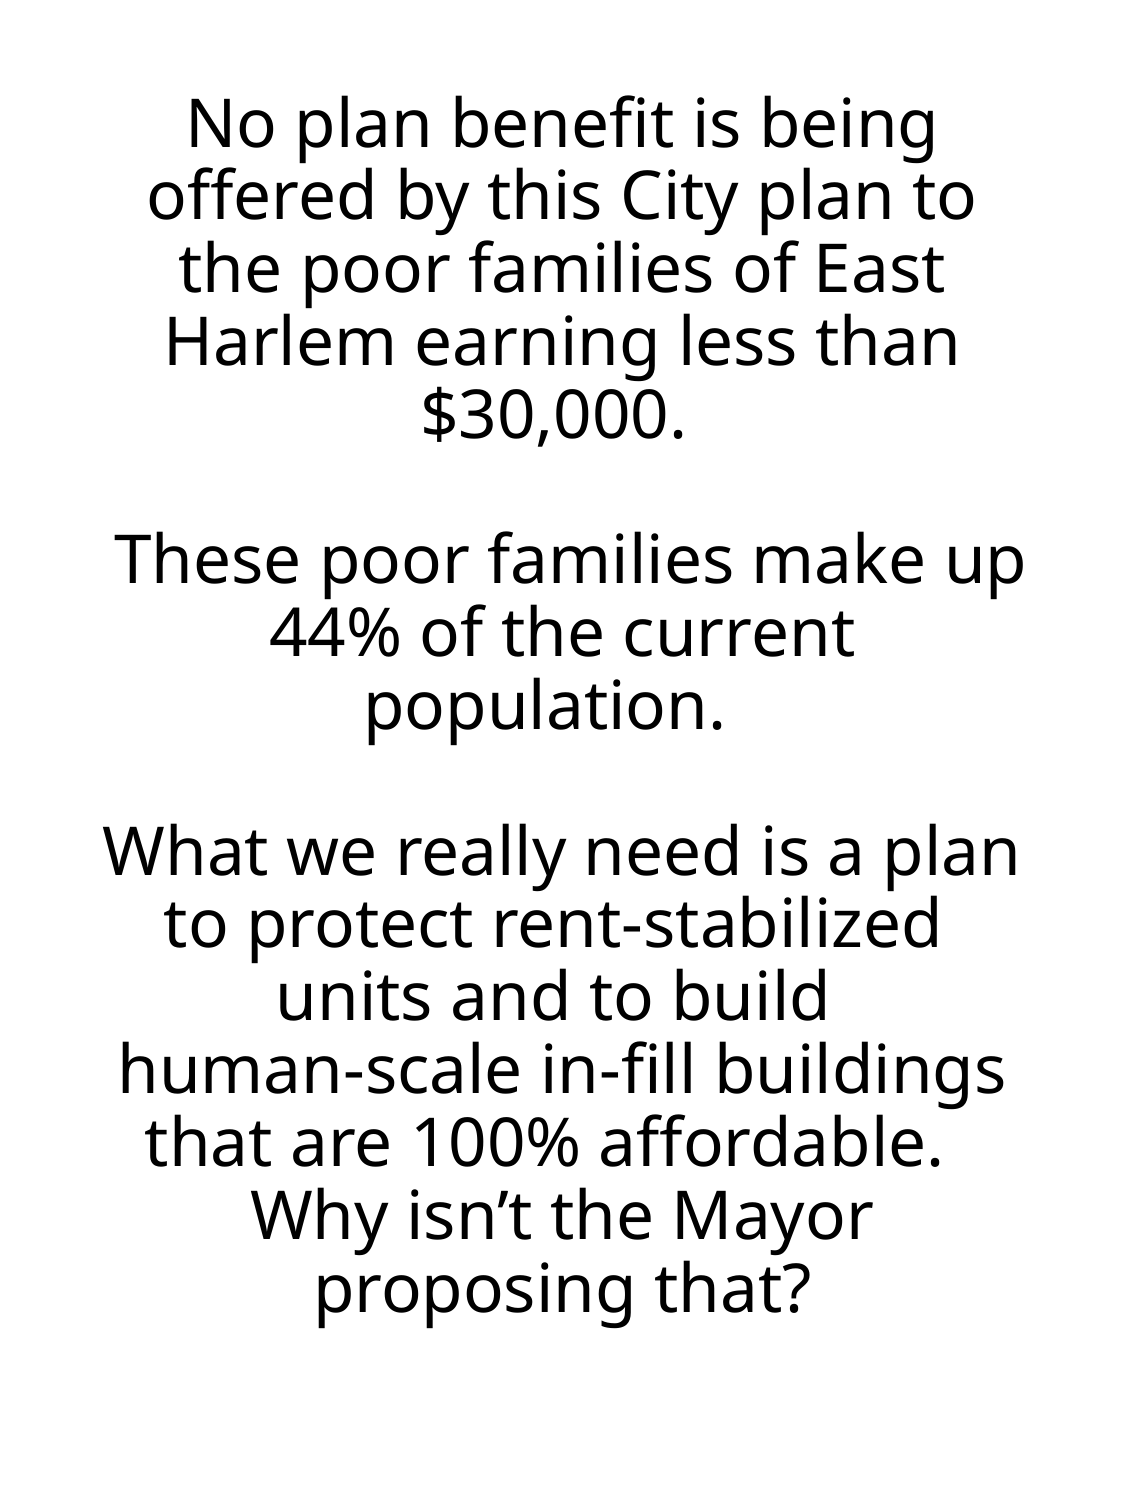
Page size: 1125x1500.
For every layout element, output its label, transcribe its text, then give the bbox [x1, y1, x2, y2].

title No plan benefit is being offered by this City plan to the poor families of East Harlem earning less than $30,000. These poor families make up 44% of the current population. What we really need is a plan to protect rent-stabilized units and to build human-scale in-fill buildings that are 100% affordable. Why isn’t the Mayor proposing that? [77, 79, 1048, 1399]
